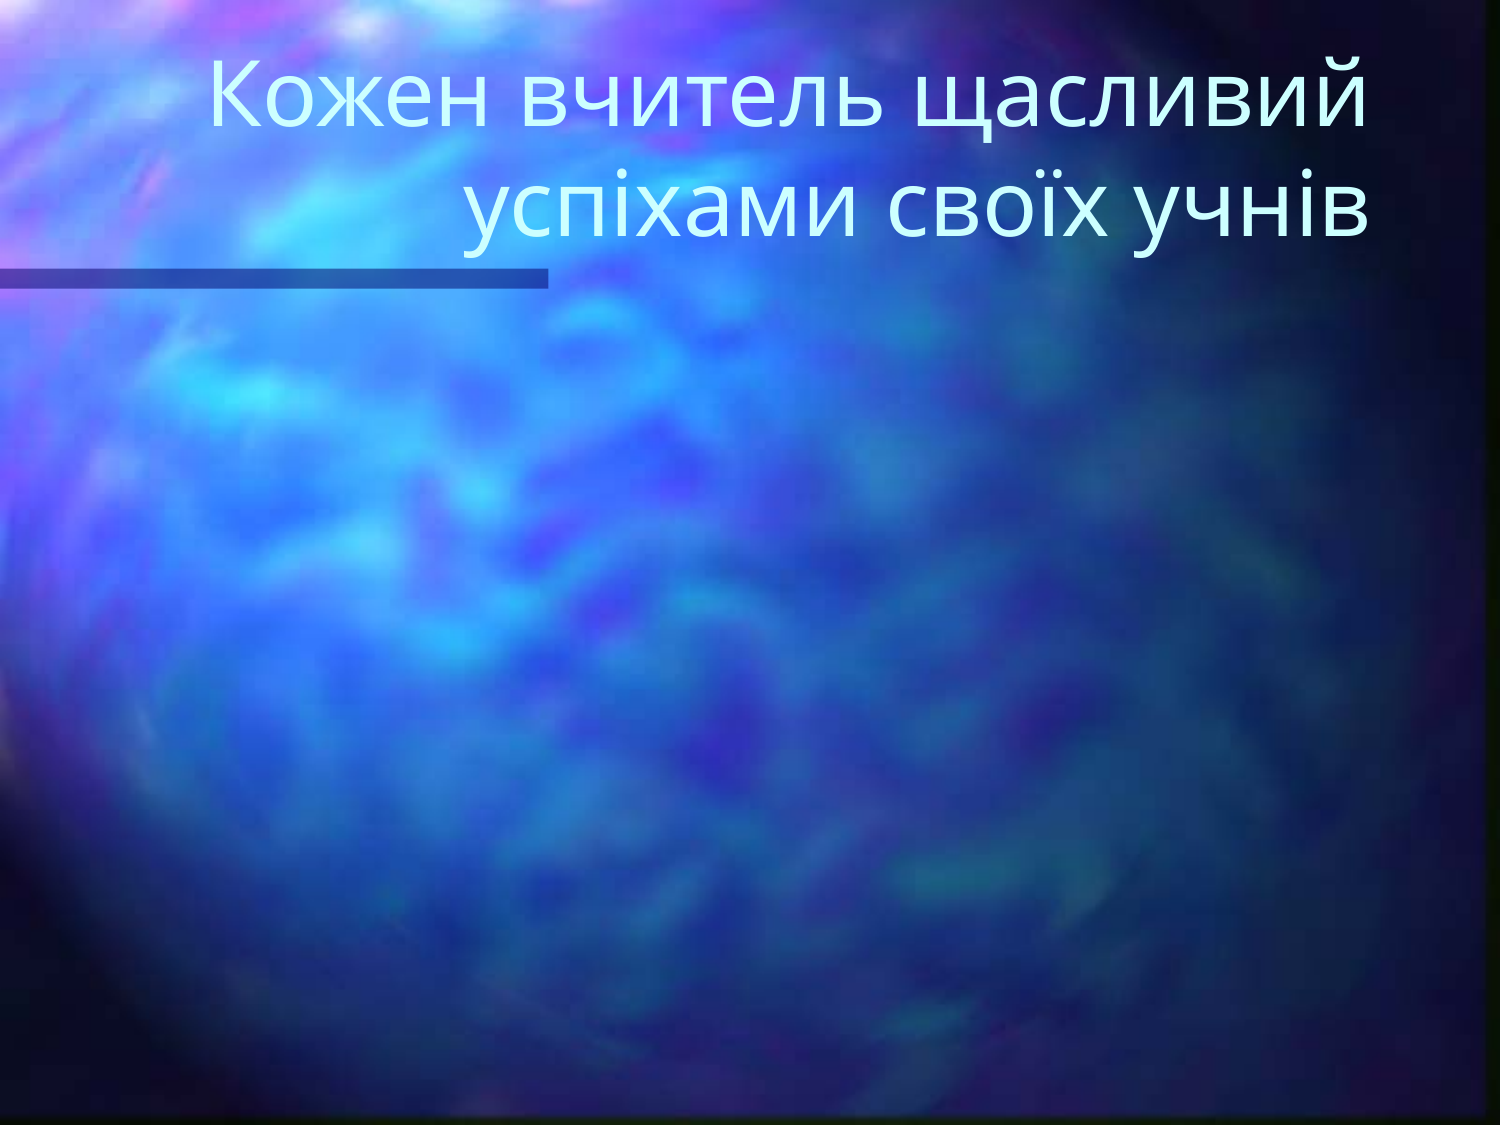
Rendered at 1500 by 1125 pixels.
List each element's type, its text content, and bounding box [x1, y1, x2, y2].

picture [0, 0, 1500, 1125]
title Кожен вчитель щасливий успіхами своїх учнів [37, 24, 1388, 263]
